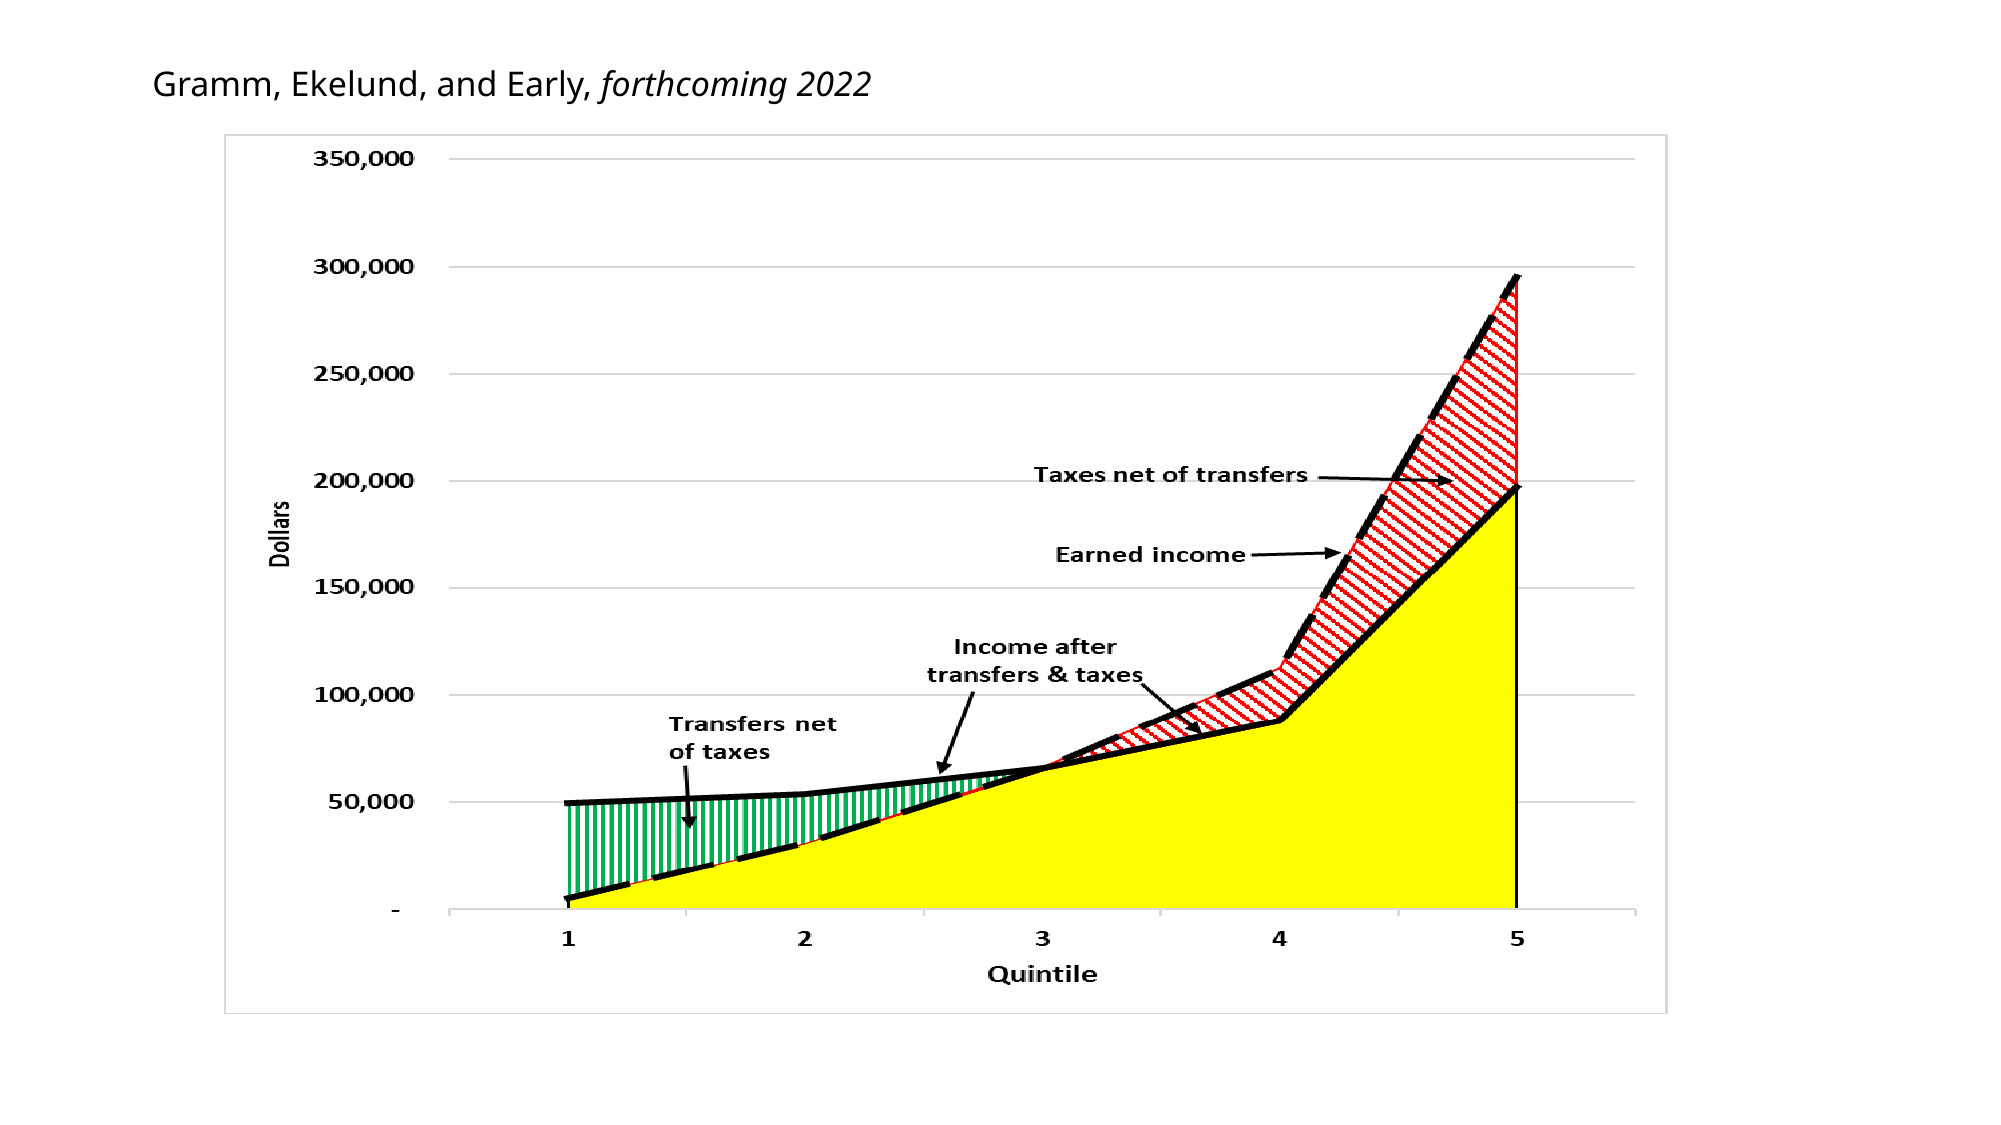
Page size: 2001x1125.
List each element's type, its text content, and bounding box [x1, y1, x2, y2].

title Gramm, Ekelund, and Early, forthcoming 2022 [137, 59, 1863, 112]
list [224, 134, 1668, 1014]
